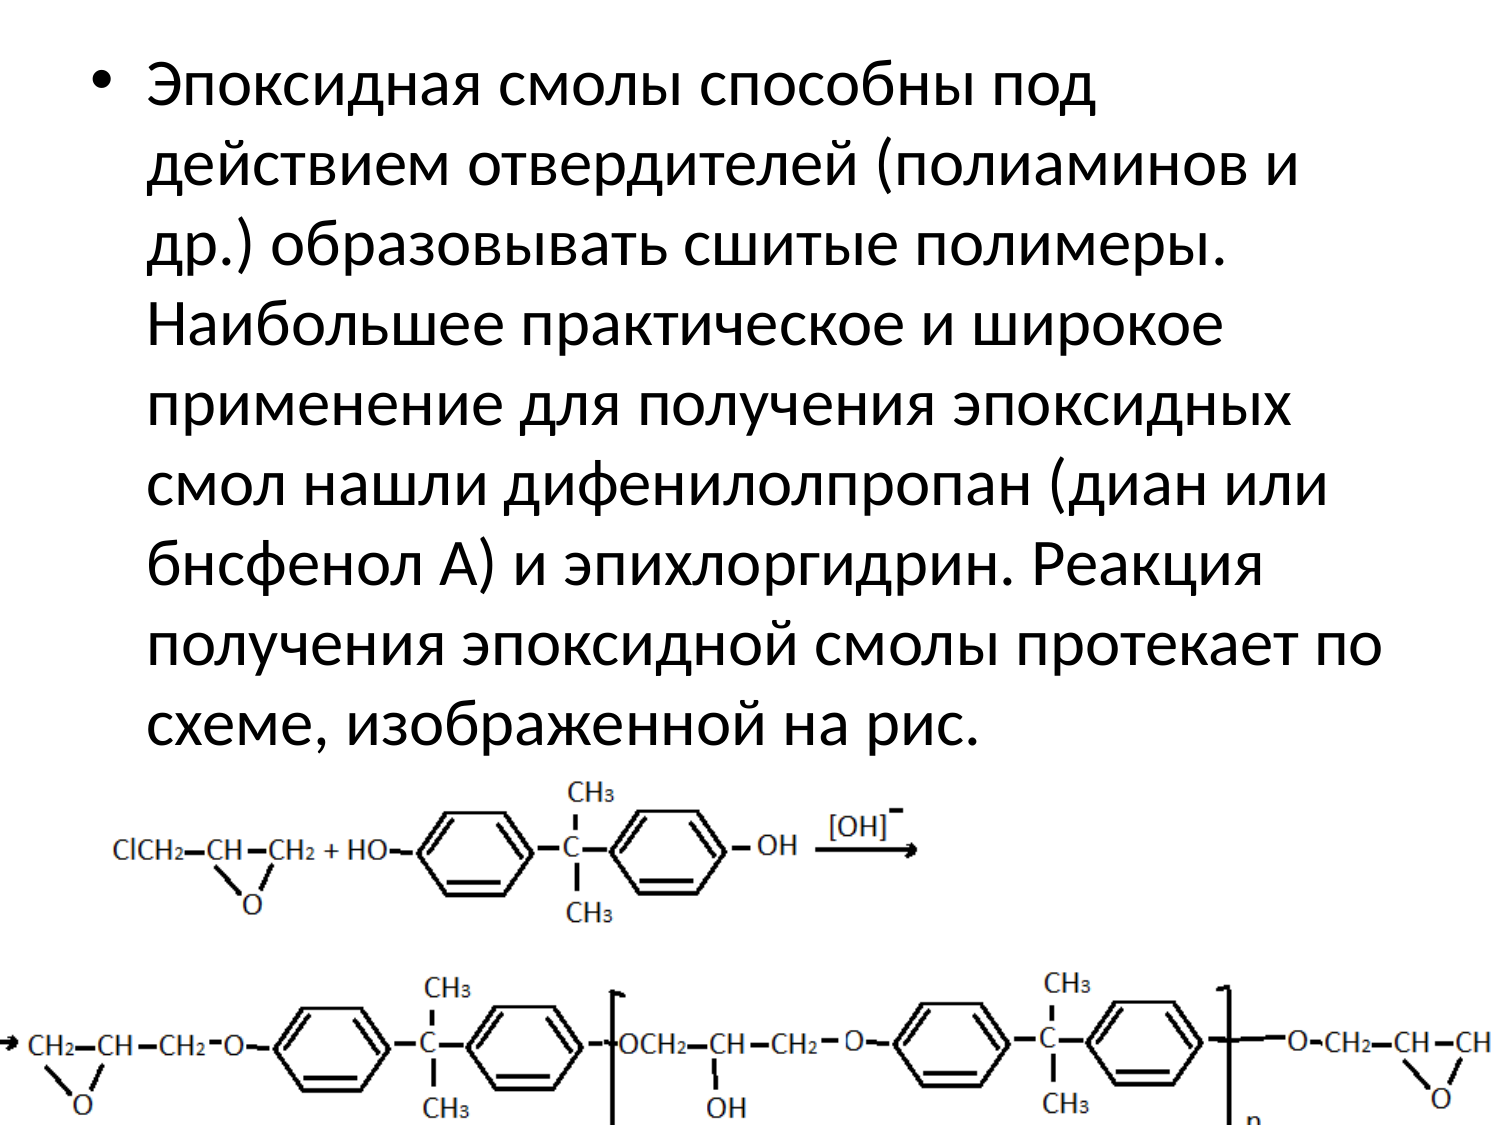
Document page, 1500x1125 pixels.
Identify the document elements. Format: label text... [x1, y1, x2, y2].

list Эпоксидная смолы способны под действием отвердителей (полиаминов и др.) образовывать сшитые полимеры. Наибольшее практическое и широкое применение для получения эпоксидных смол нашли дифенилолпропан (диан или бнсфенол А) и эпихлоргидрин. Реакция получения эпоксидной смолы протекает по схеме, изображенной на рис. [75, 30, 1425, 761]
picture [0, 762, 1500, 1125]
